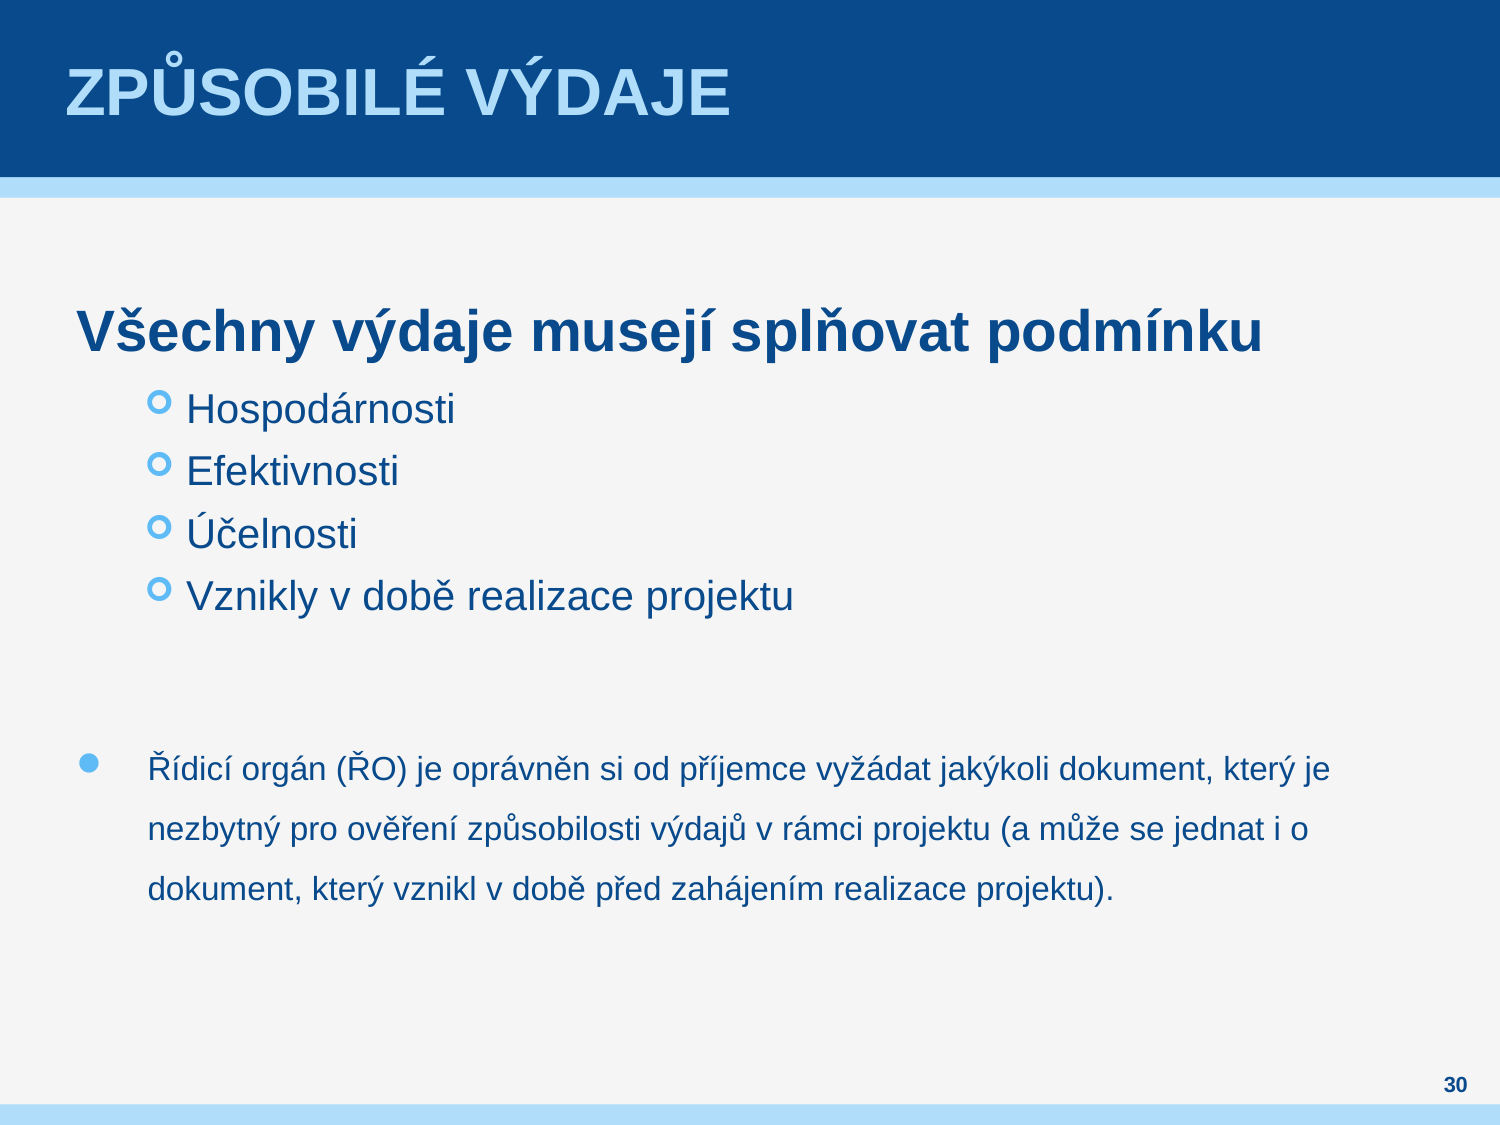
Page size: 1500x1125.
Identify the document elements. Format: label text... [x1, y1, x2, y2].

slide_number 30 [1417, 1068, 1495, 1099]
list Všechny výdaje musejí splňovat podmínku Hospodárnosti Efektivnosti Účelnosti Vznikly v době realizace projektu Řídicí orgán (ŘO) je oprávněn si od příjemce vyžádat jakýkoli dokument, který je nezbytný pro ověření způsobilosti výdajů v rámci projektu (a může se jednat i o dokument, který vznikl v době před zahájením realizace projektu). [76, 302, 1412, 1035]
title Způsobilé výdaje [59, 0, 1441, 178]
